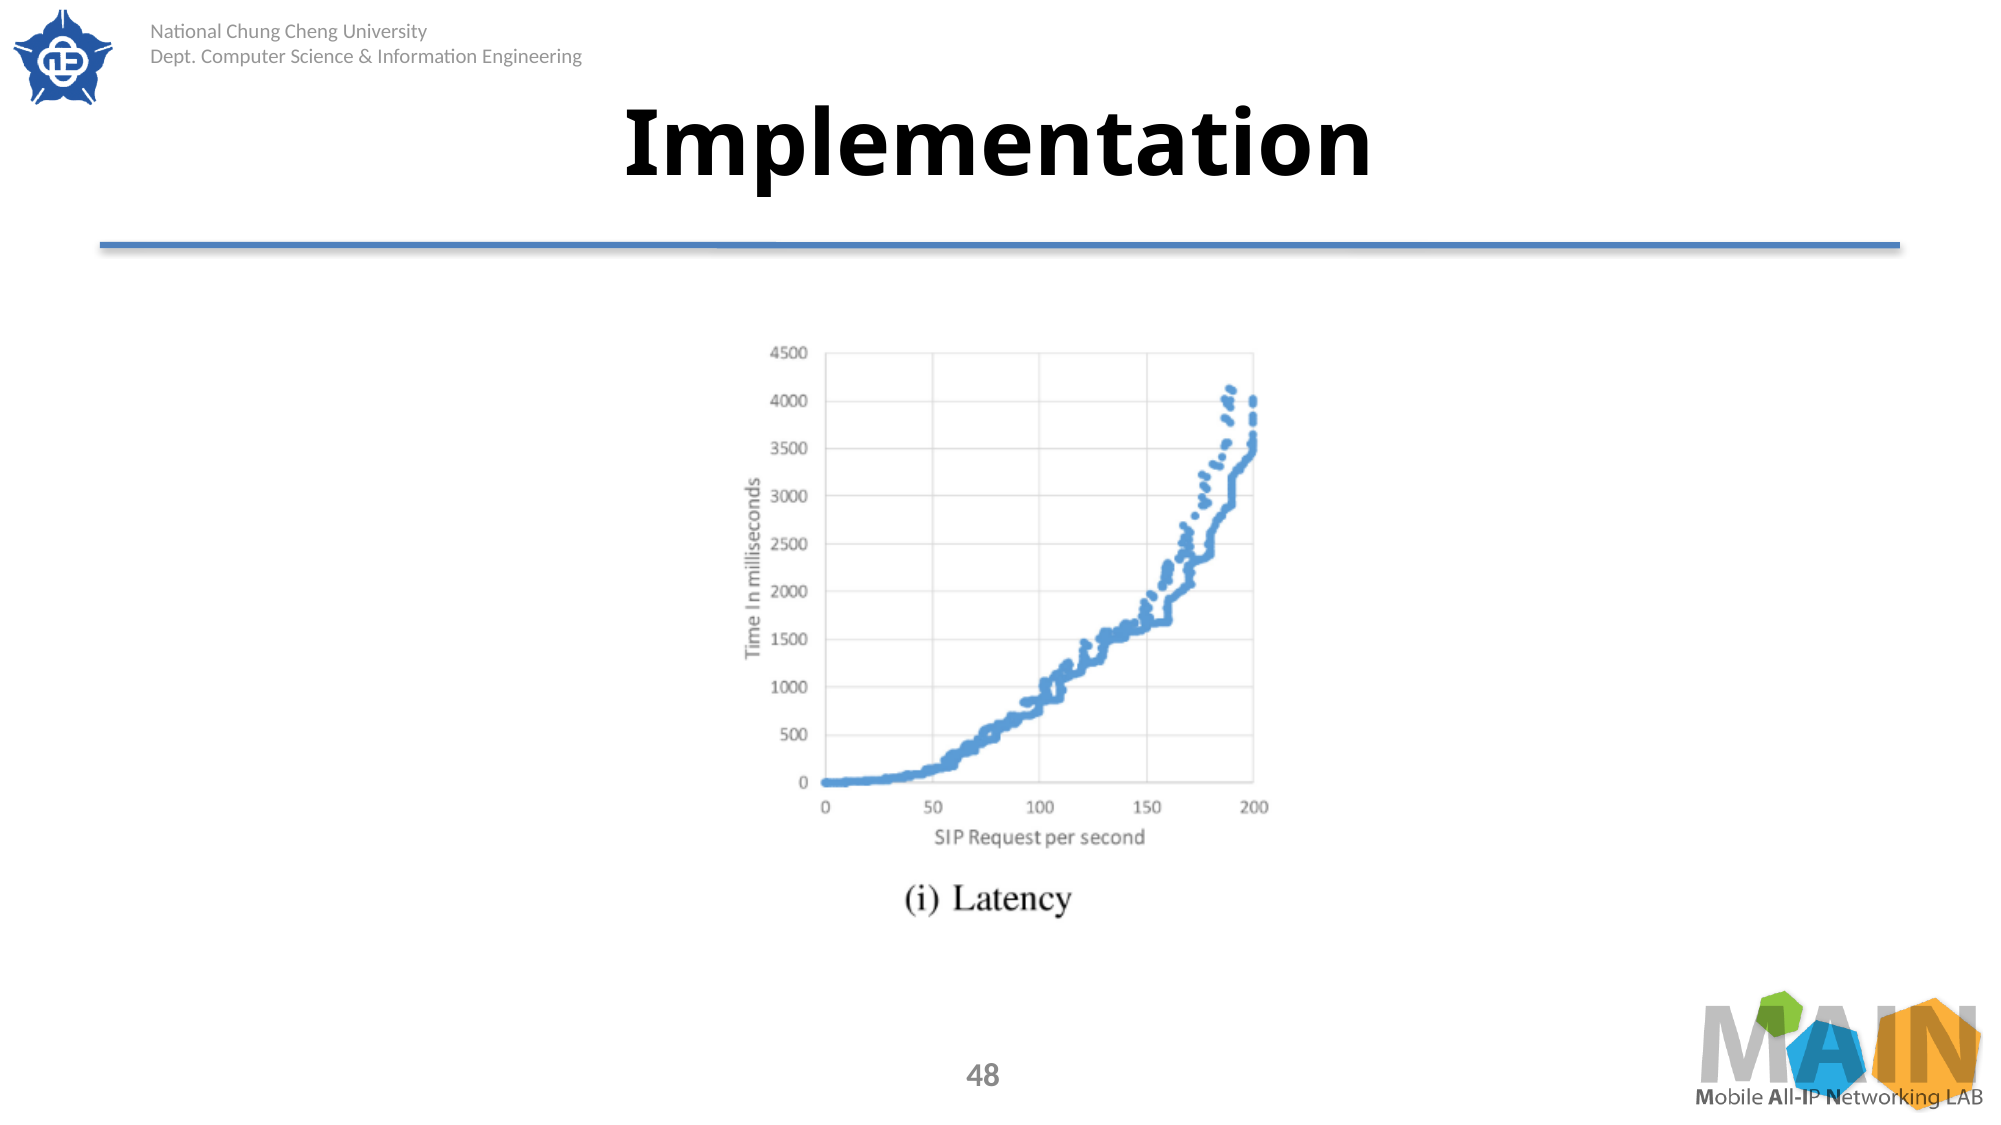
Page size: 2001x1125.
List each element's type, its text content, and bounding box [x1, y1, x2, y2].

picture [0, 0, 126, 113]
picture [1531, 987, 1984, 1113]
slide_number 48 [750, 1042, 1217, 1103]
title Implementation [99, 45, 1900, 233]
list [700, 326, 1300, 941]
